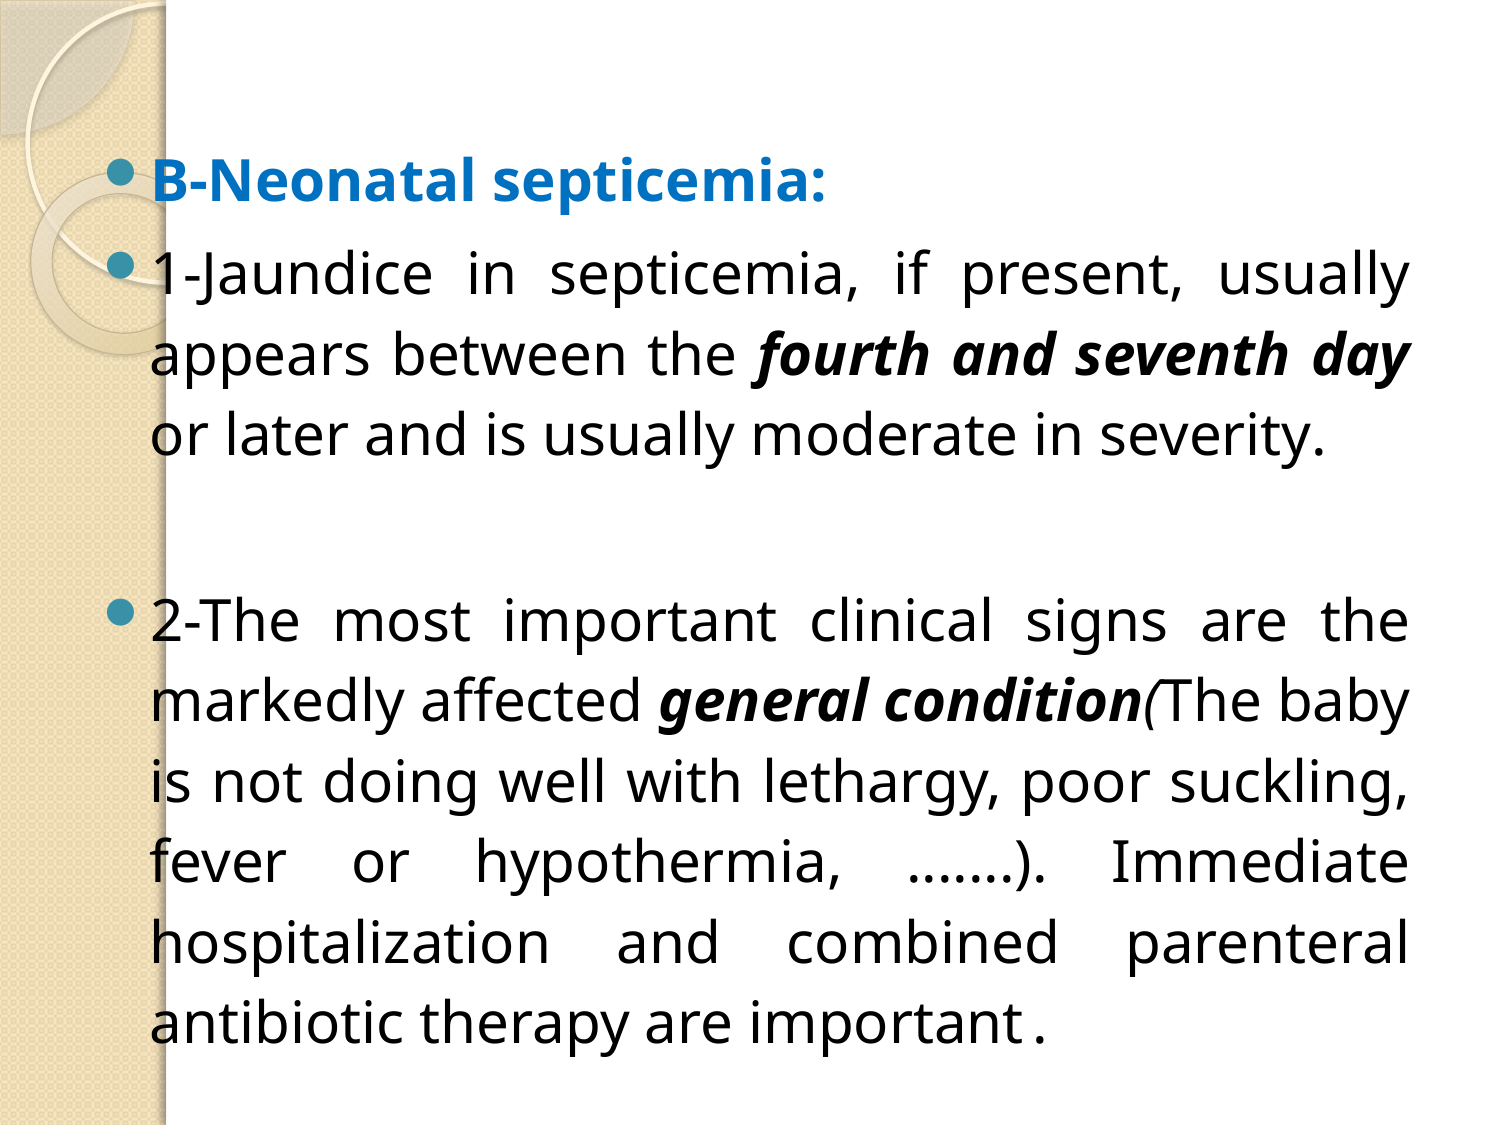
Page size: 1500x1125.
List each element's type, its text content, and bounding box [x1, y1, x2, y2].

list B-Neonatal septicemia: 1-Jaundice in septicemia, if present, usually appears between the fourth and seventh day or later and is usually moderate in severity. 2-The most important clinical signs are the markedly affected general condition(The baby is not doing well with lethargy, poor suckling, fever or hypothermia, .......). Immediate hospitalization and combined parenteral antibiotic therapy are important . [75, 125, 1425, 1005]
